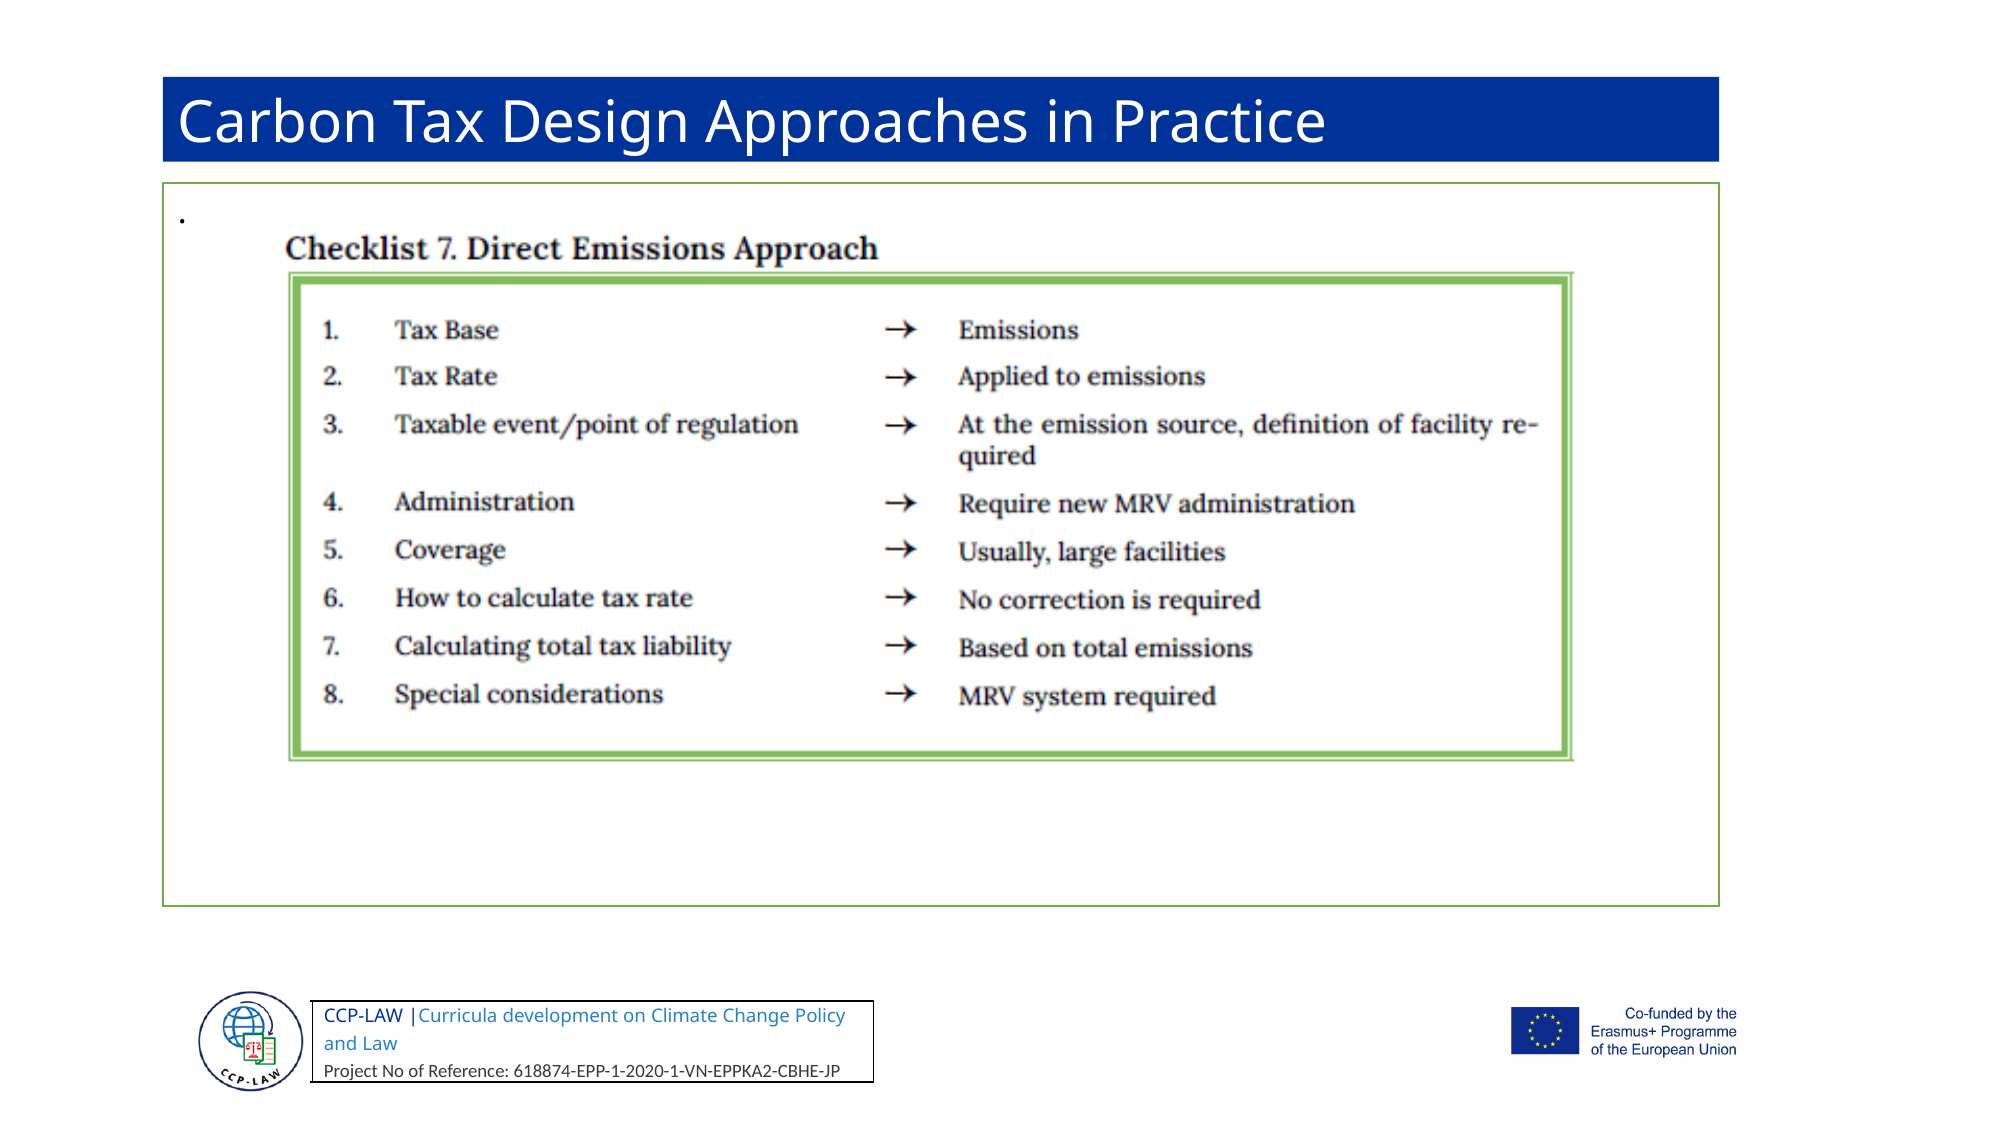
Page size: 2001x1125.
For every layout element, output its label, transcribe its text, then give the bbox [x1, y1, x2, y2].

picture [1497, 997, 1748, 1068]
picture [195, 984, 310, 1095]
text_box . [162, 182, 1720, 907]
text_box Carbon Tax Design Approaches in Practice [162, 76, 1720, 162]
picture [265, 218, 1584, 787]
